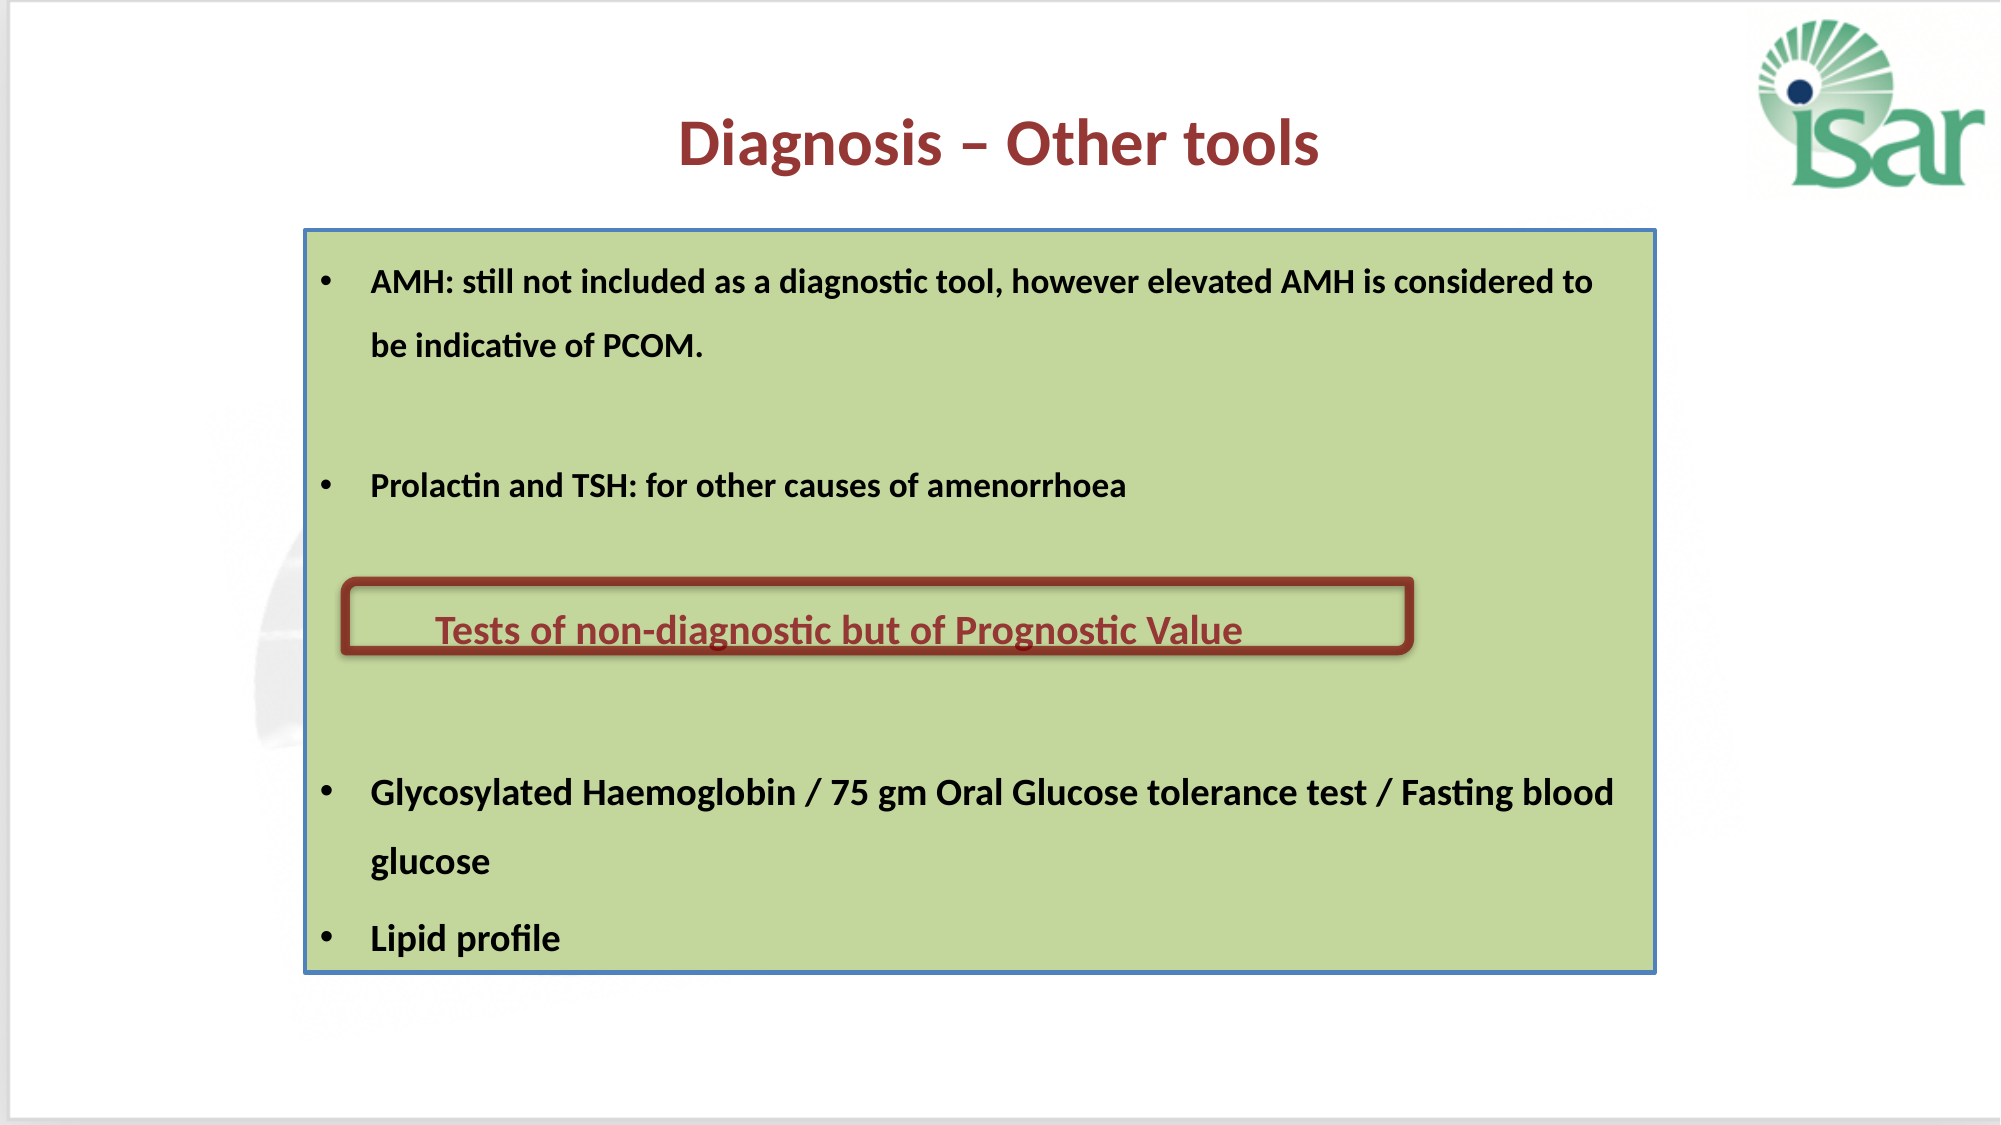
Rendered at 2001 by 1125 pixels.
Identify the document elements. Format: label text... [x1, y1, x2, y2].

picture [0, 0, 2001, 1125]
list AMH: still not included as a diagnostic tool, however elevated AMH is considered to be indicative of PCOM. Prolactin and TSH: for other causes of amenorrhoea Tests of non-diagnostic but of Prognostic Value Glycosylated Haemoglobin / 75 gm Oral Glucose tolerance test / Fasting blood glucose Lipid profile [303, 228, 1657, 975]
text_box [344, 580, 1411, 652]
title Diagnosis – Other tools [99, 45, 1900, 233]
